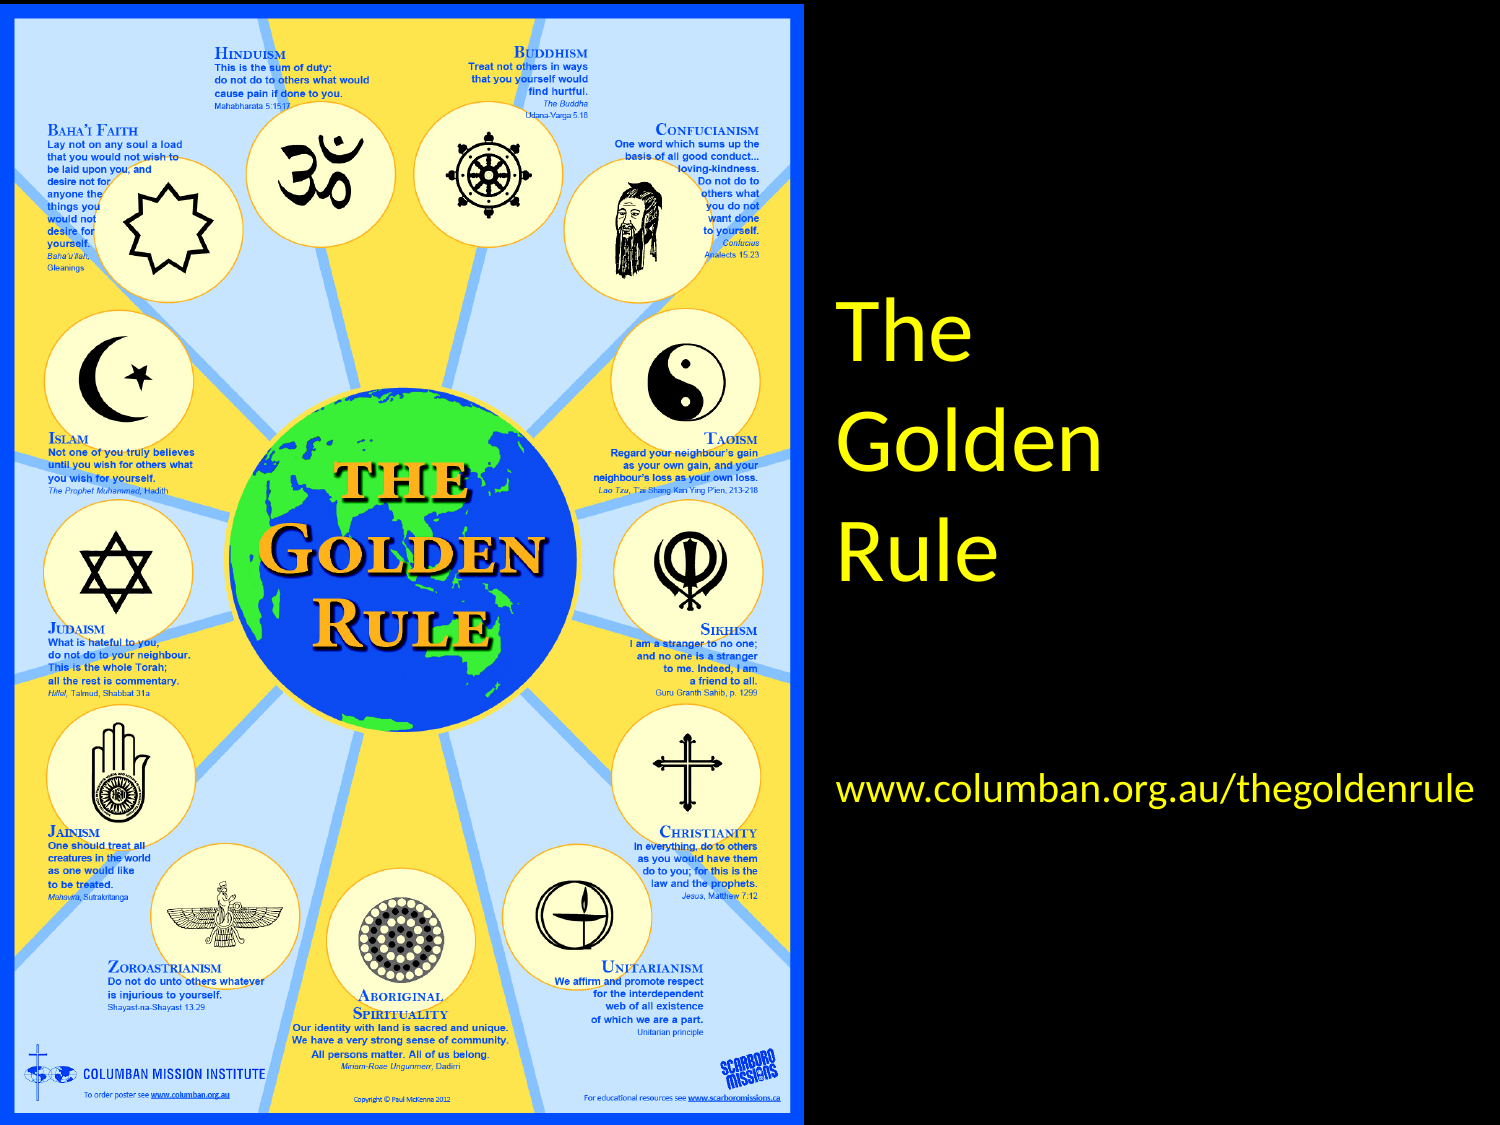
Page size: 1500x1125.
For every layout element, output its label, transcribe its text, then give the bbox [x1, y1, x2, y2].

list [0, 4, 805, 1125]
list The Golden Rule www.columban.org.au/thegoldenrule [809, 262, 1500, 1005]
